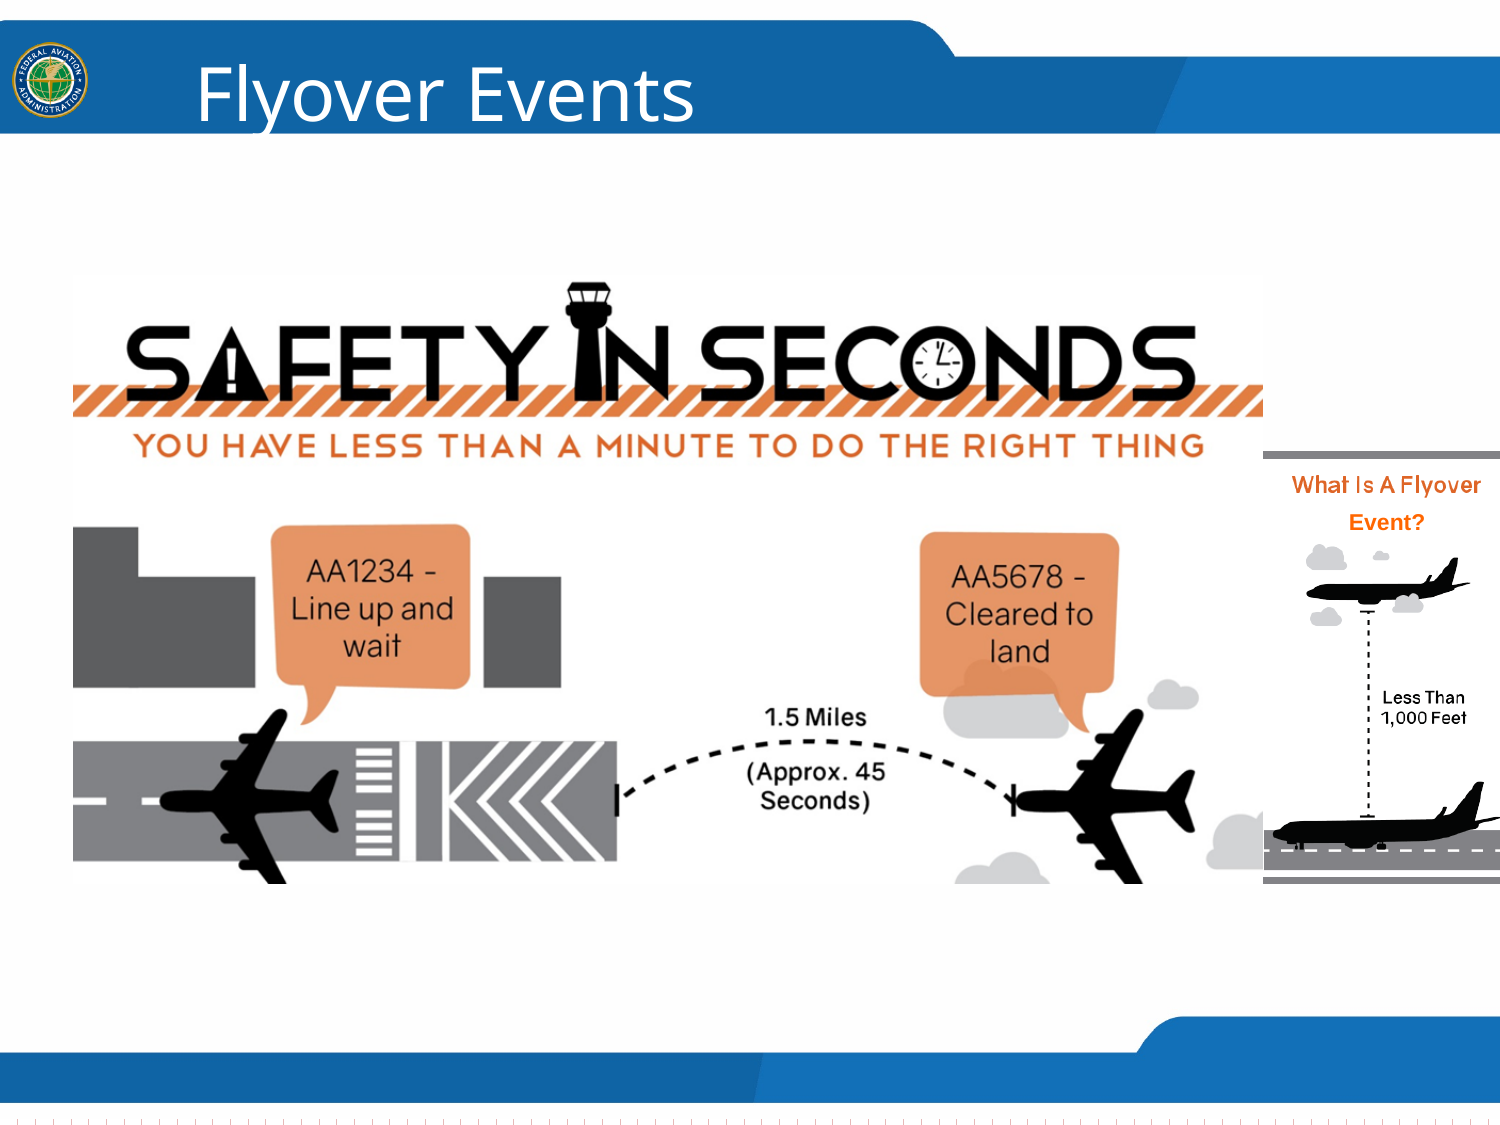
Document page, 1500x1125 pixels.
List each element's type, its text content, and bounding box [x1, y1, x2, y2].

picture [0, 0, 1500, 1119]
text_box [1266, 450, 1500, 884]
title Flyover Events [179, 32, 1417, 150]
